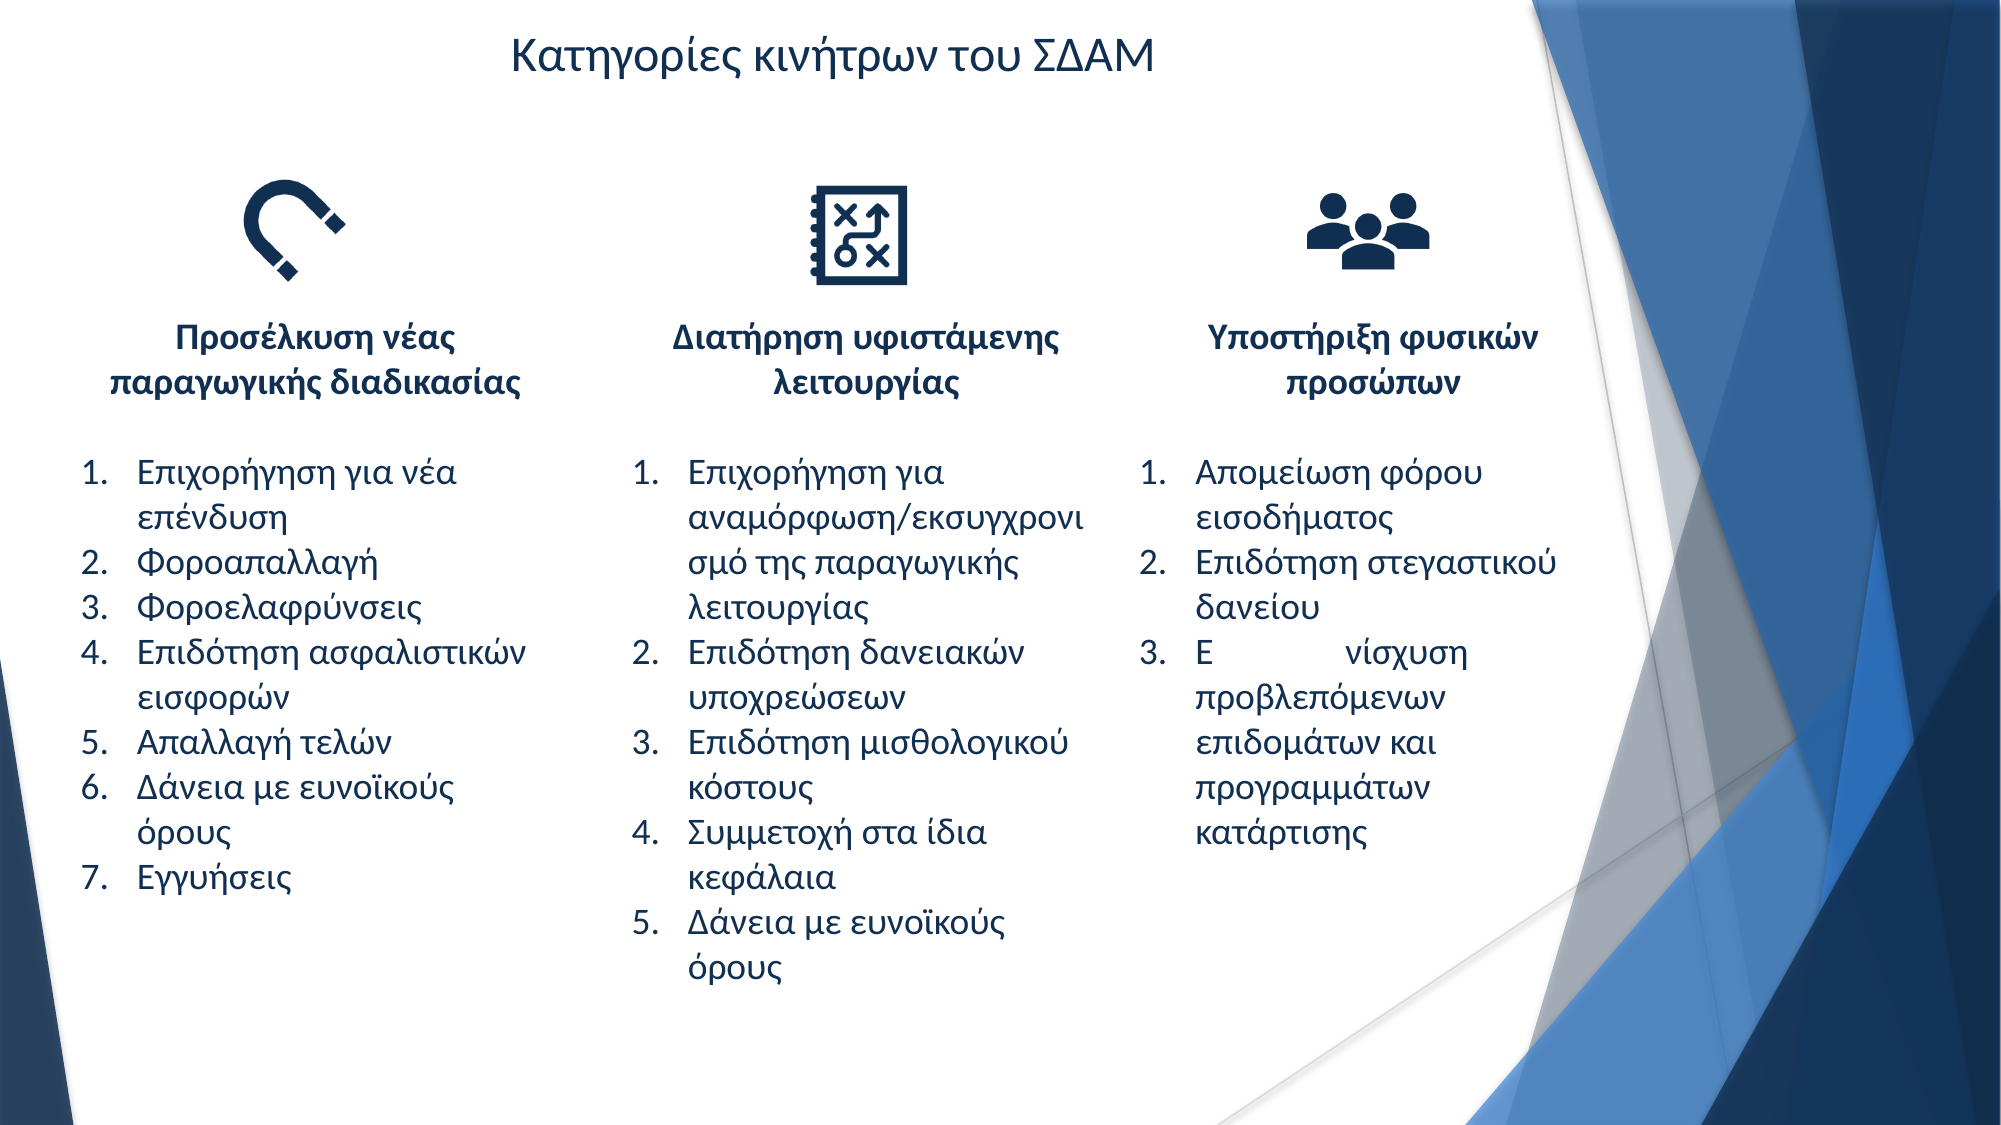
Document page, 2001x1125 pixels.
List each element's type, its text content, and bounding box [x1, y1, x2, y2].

text_box Υποστήριξη φυσικών προσώπων Απομείωση φόρου εισοδήματος Επιδότηση στεγαστικού δανείου Ε νίσχυση προβλεπόμενων επιδομάτων και προγραμμάτων κατάρτισης [1124, 304, 1624, 905]
text_box Διατήρηση υφιστάμενης λειτουργίας Επιχορήγηση για αναμόρφωση/εκσυγχρονισμό της παραγωγικής λειτουργίας Επιδότηση δανειακών υποχρεώσεων Επιδότηση μισθολογικού κόστους Συμμετοχή στα ίδια κεφάλαια Δάνεια με ευνοϊκούς όρους [616, 304, 1116, 1040]
picture [1298, 161, 1439, 301]
text_box Κατηγορίες κινήτρων του ΣΔΑΜ [294, 13, 1374, 120]
text_box Προσέλκυση νέας παραγωγικής διαδικασίας Επιχορήγηση για νέα επένδυση Φοροαπαλλαγή Φοροελαφρύνσεις Επιδότηση ασφαλιστικών εισφορών Απαλλαγή τελών Δάνεια με ευνοϊκούς όρους Εγγυήσεις [65, 304, 565, 950]
picture [237, 173, 352, 289]
picture [787, 165, 927, 305]
